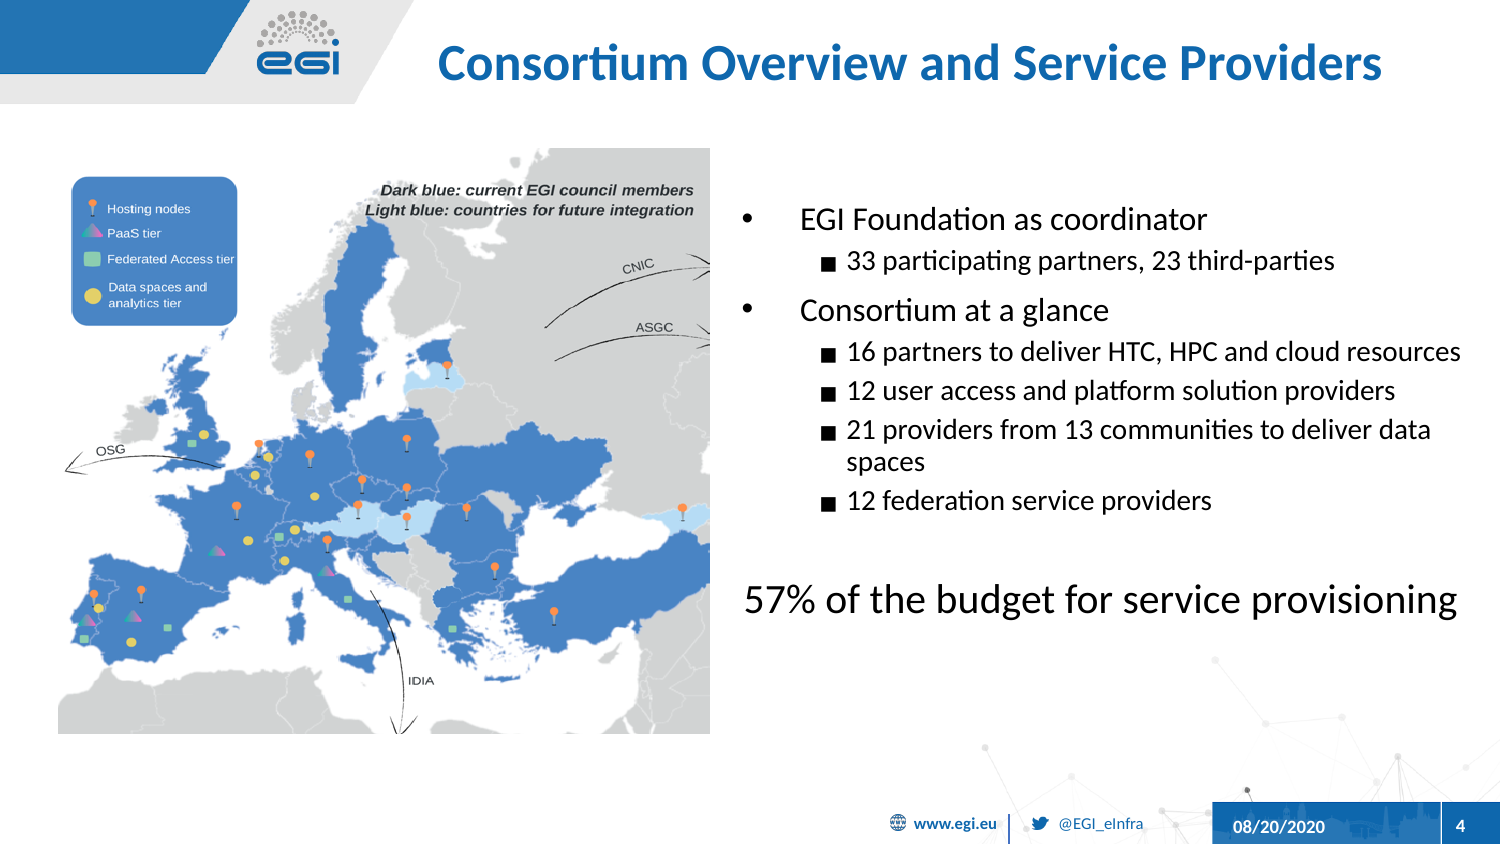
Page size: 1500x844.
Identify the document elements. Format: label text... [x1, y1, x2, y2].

picture [0, 0, 1500, 844]
title Consortium Overview and Service Providers [423, 27, 1471, 84]
list EGI Foundation as coordinator 33 participating partners, 23 third-parties Consortium at a glance 16 partners to deliver HTC, HPC and cloud resources 12 user access and platform solution providers 21 providers from 13 communities to deliver data spaces 12 federation service providers 57% of the budget for service provisioning [714, 194, 1500, 719]
